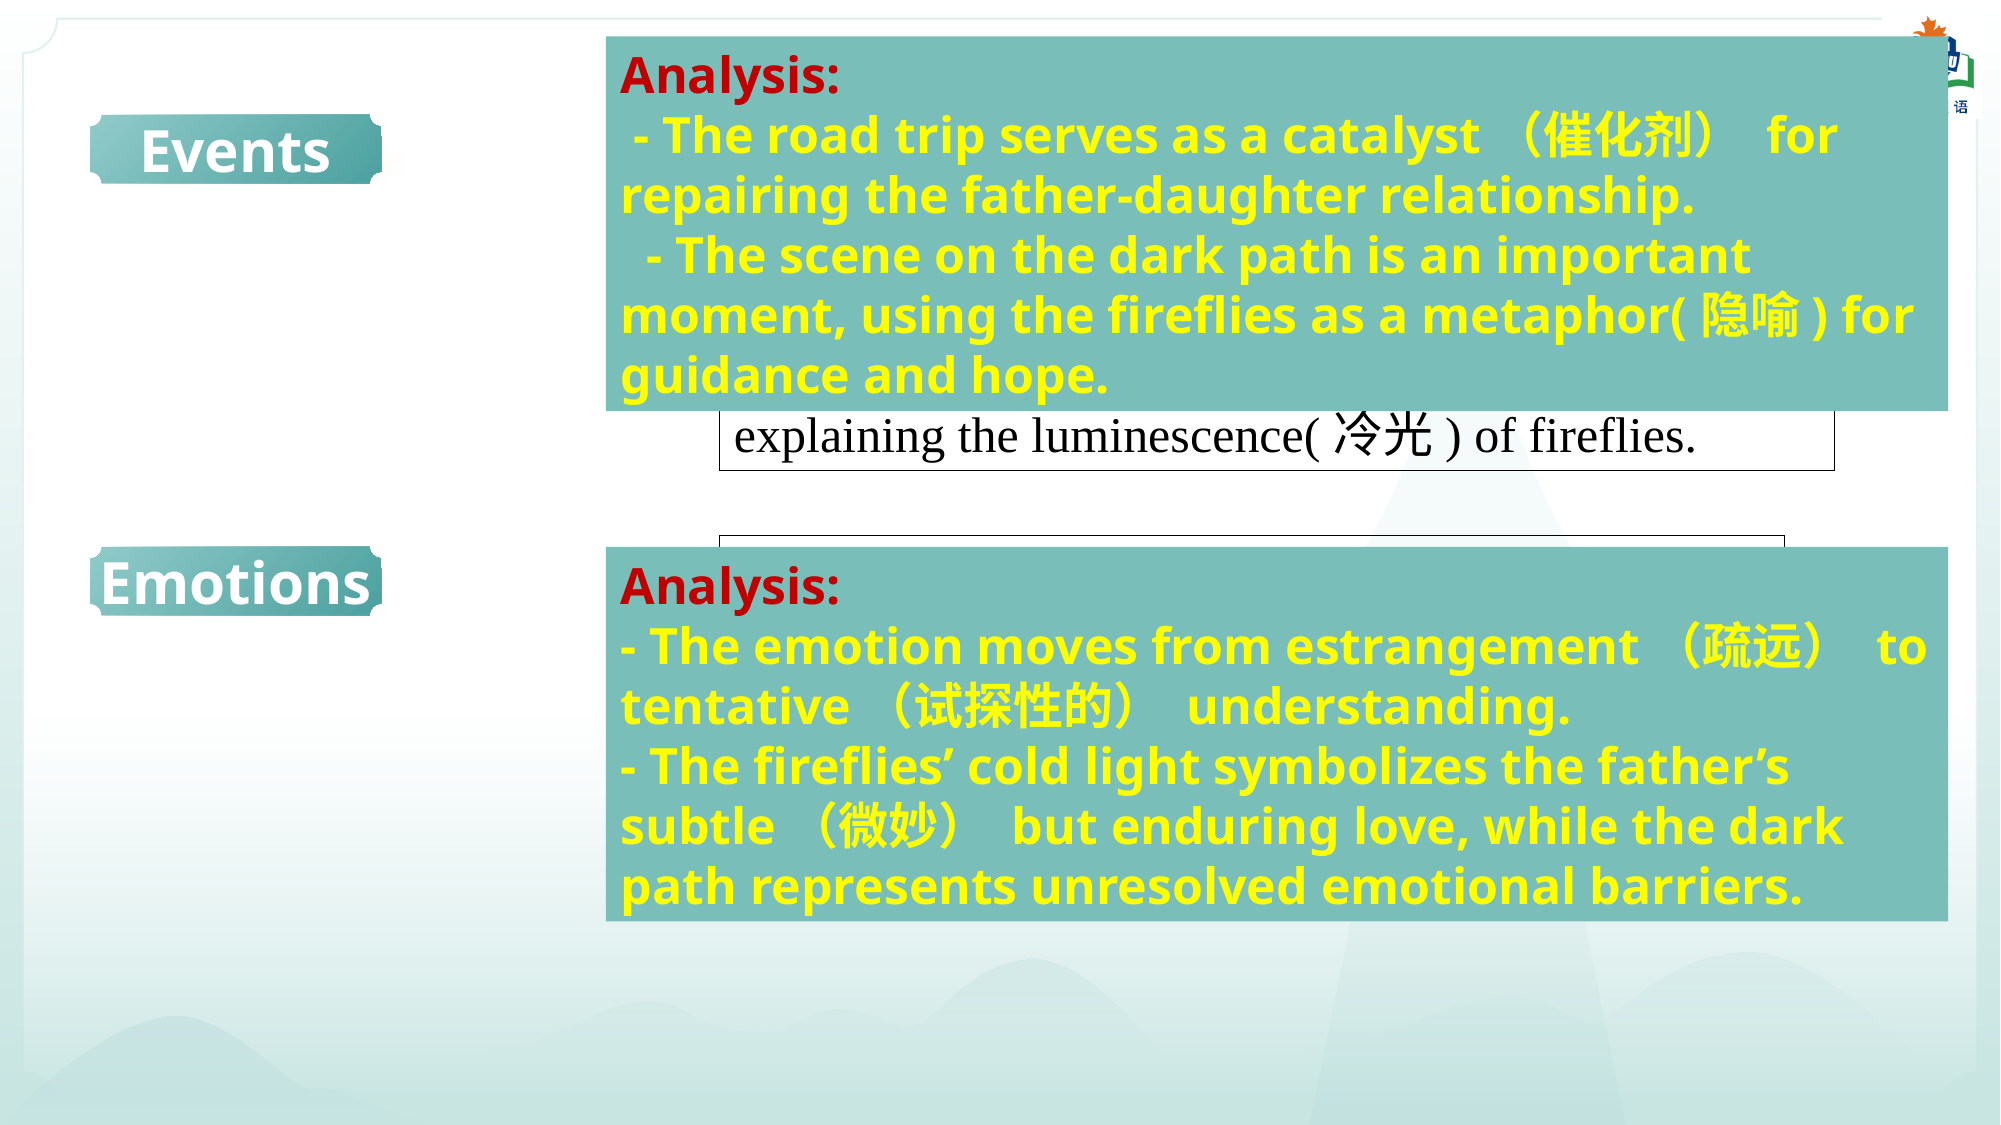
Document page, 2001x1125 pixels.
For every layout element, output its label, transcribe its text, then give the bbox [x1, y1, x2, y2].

text_box Events [90, 114, 382, 184]
text_box Analysis: - The road trip serves as a catalyst（催化剂） for repairing the father-daughter relationship. - The scene on the dark path is an important moment, using the fireflies as a metaphor(隐喻) for guidance and hope. [605, 36, 1949, 412]
text_box Analysis: - The emotion moves from estrangement（疏远） to tentative（试探性的） understanding. - The fireflies’ cold light symbolizes the father’s subtle（微妙） but enduring love, while the dark path represents unresolved emotional barriers. [605, 546, 1949, 922]
text_box Text clue: - “My”anger: “angry at my dad because he had dropped in and out of our childhood.” - Father’s care: “Love you, be safe.” - “My” internal conflict: “Loving him too, but not always able to say it.” [719, 535, 1785, 546]
text_box Emotions [90, 546, 382, 616]
text_box Text clue: - Father takes me on a road trip to reconnect with my roots. - In one scene, father, despite being unwell, accompanies me on a dark path to the bus stop, explaining the luminescence(冷光) of fireflies. [719, 412, 1835, 471]
picture [1882, 13, 1983, 119]
